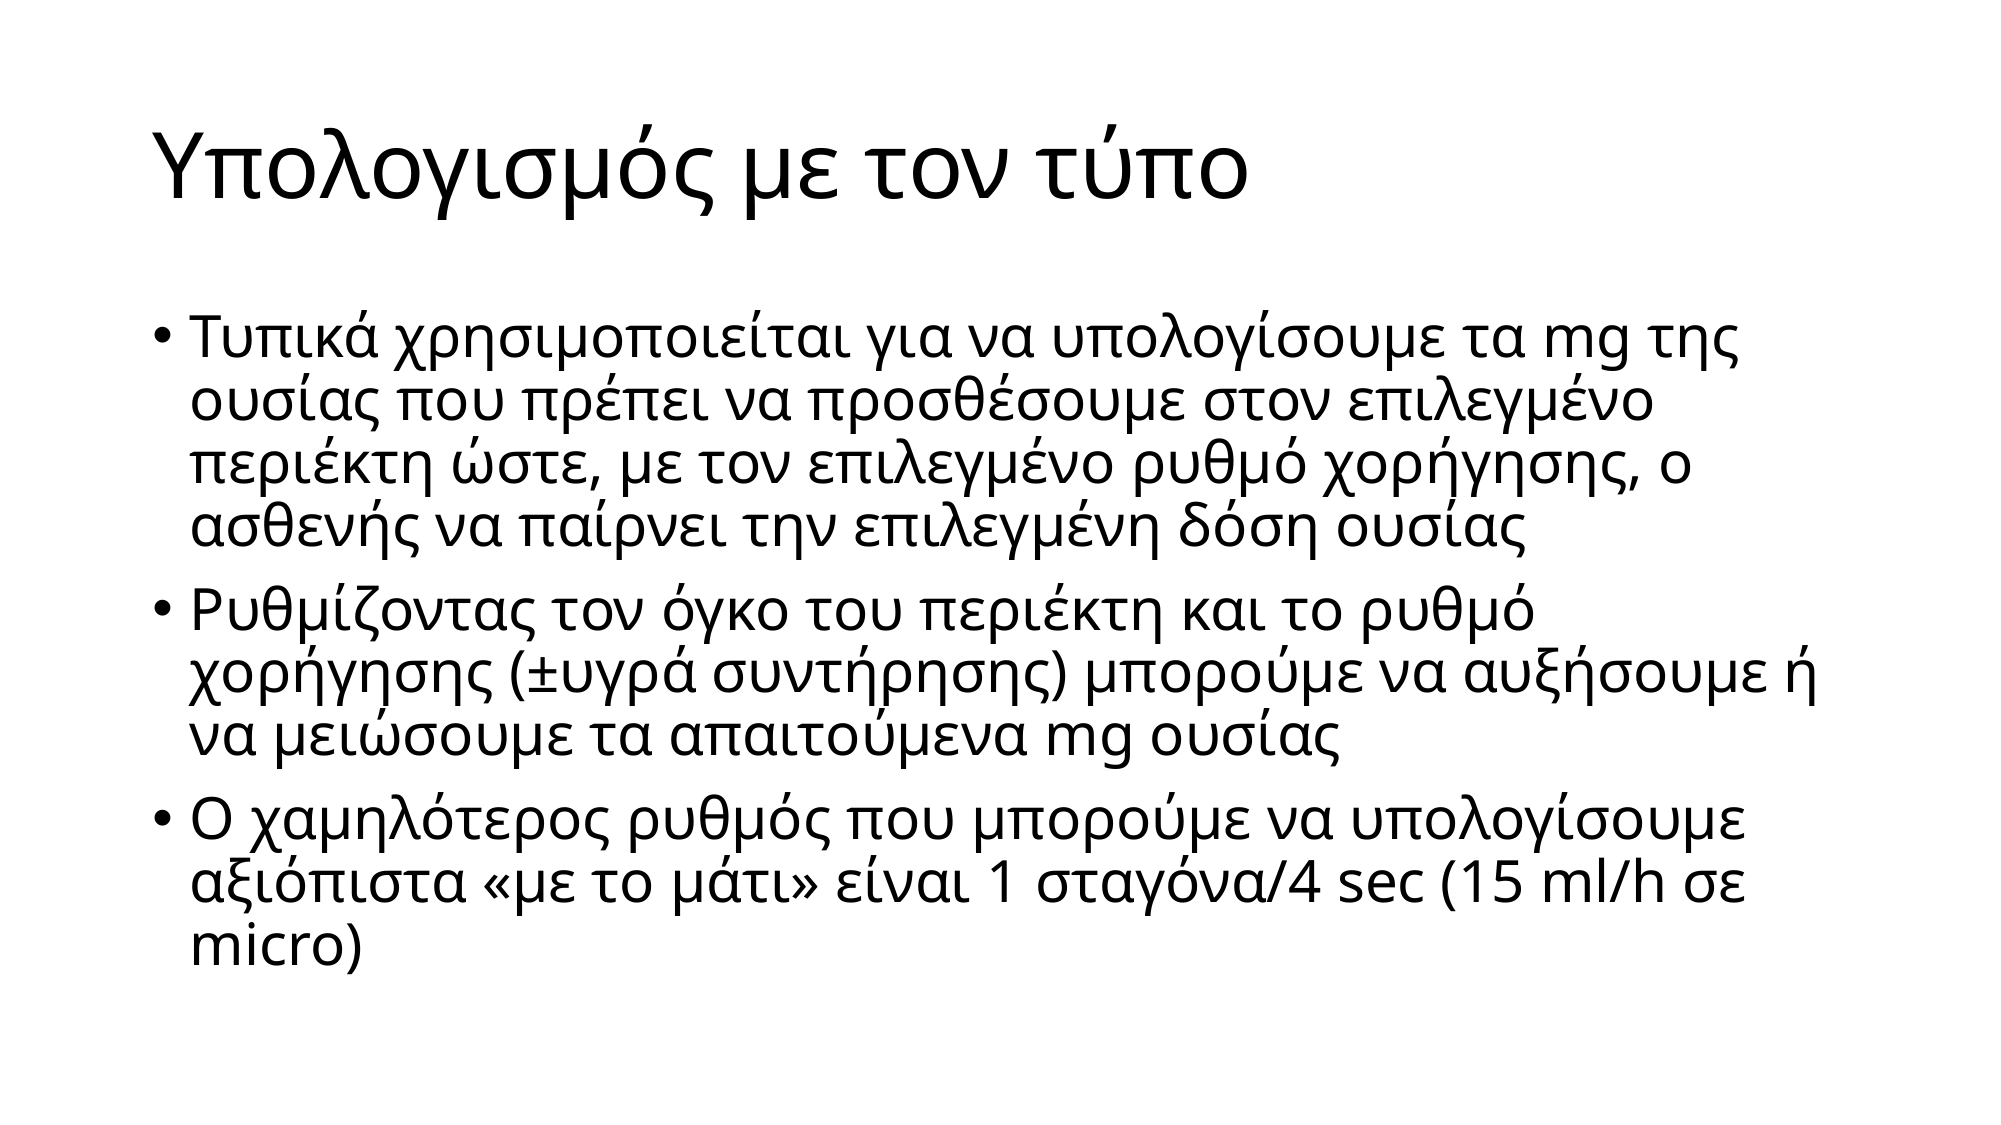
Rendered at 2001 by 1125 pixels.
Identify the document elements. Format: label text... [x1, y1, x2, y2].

list Τυπικά χρησιμοποιείται για να υπολογίσουμε τα mg της ουσίας που πρέπει να προσθέσουμε στον επιλεγμένο περιέκτη ώστε, με τον επιλεγμένο ρυθμό χορήγησης, ο ασθενής να παίρνει την επιλεγμένη δόση ουσίας Ρυθμίζοντας τον όγκο του περιέκτη και το ρυθμό χορήγησης (±υγρά συντήρησης) μπορούμε να αυξήσουμε ή να μειώσουμε τα απαιτούμενα mg ουσίας Ο χαμηλότερος ρυθμός που μπορούμε να υπολογίσουμε αξιόπιστα «με το μάτι» είναι 1 σταγόνα/4 sec (15 ml/h σε micro) [137, 299, 1863, 1014]
title Υπολογισμός με τον τύπο [137, 59, 1863, 278]
